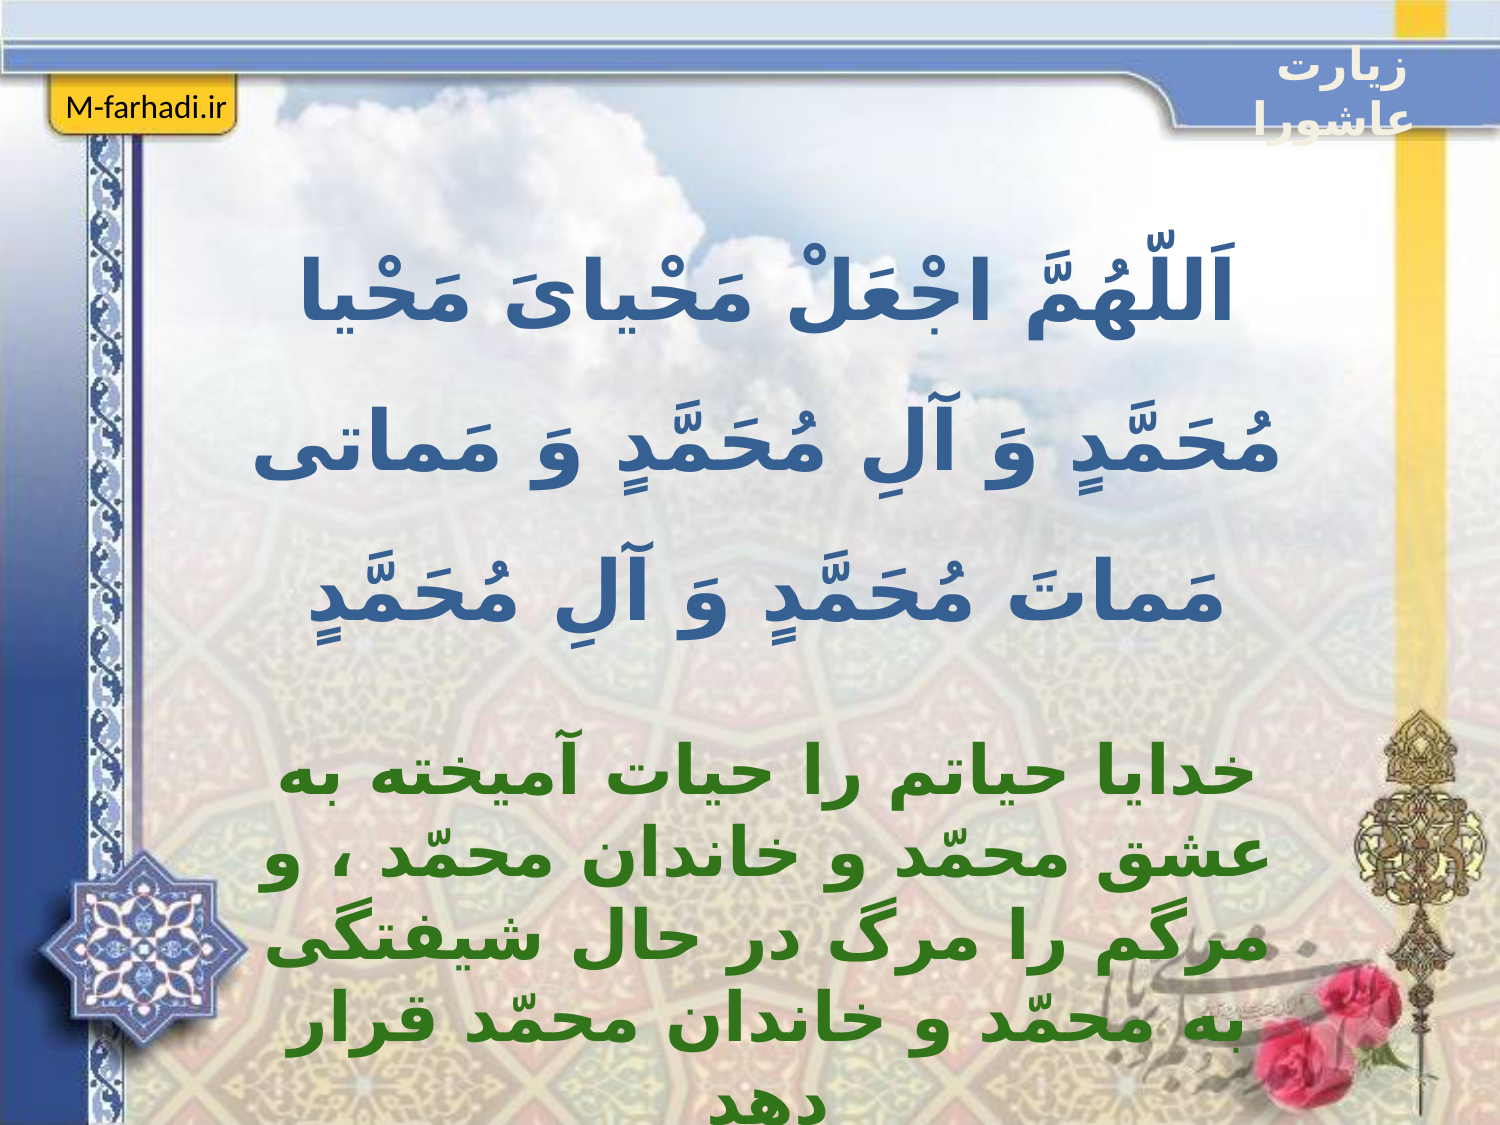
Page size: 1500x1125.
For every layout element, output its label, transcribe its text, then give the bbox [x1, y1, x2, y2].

picture [0, 0, 1500, 1125]
text_box خدايا حياتم را حيات آميخته به عشق محمّد و خاندان محمّد ، و مرگم را مرگ در حال شيفتگى به محمّد و خاندان محمّد قرار دهد [231, 718, 1306, 1125]
text_box M-farhadi.ir [41, 78, 242, 173]
text_box زیارت عاشورا [1185, 52, 1484, 127]
text_box اَللّهُمَّ اجْعَلْ مَحْياىَ مَحْيا مُحَمَّدٍ وَ آلِ مُحَمَّدٍ وَ مَماتى مَماتَ مُحَمَّدٍ وَ آلِ مُحَمَّدٍ [182, 179, 1353, 645]
